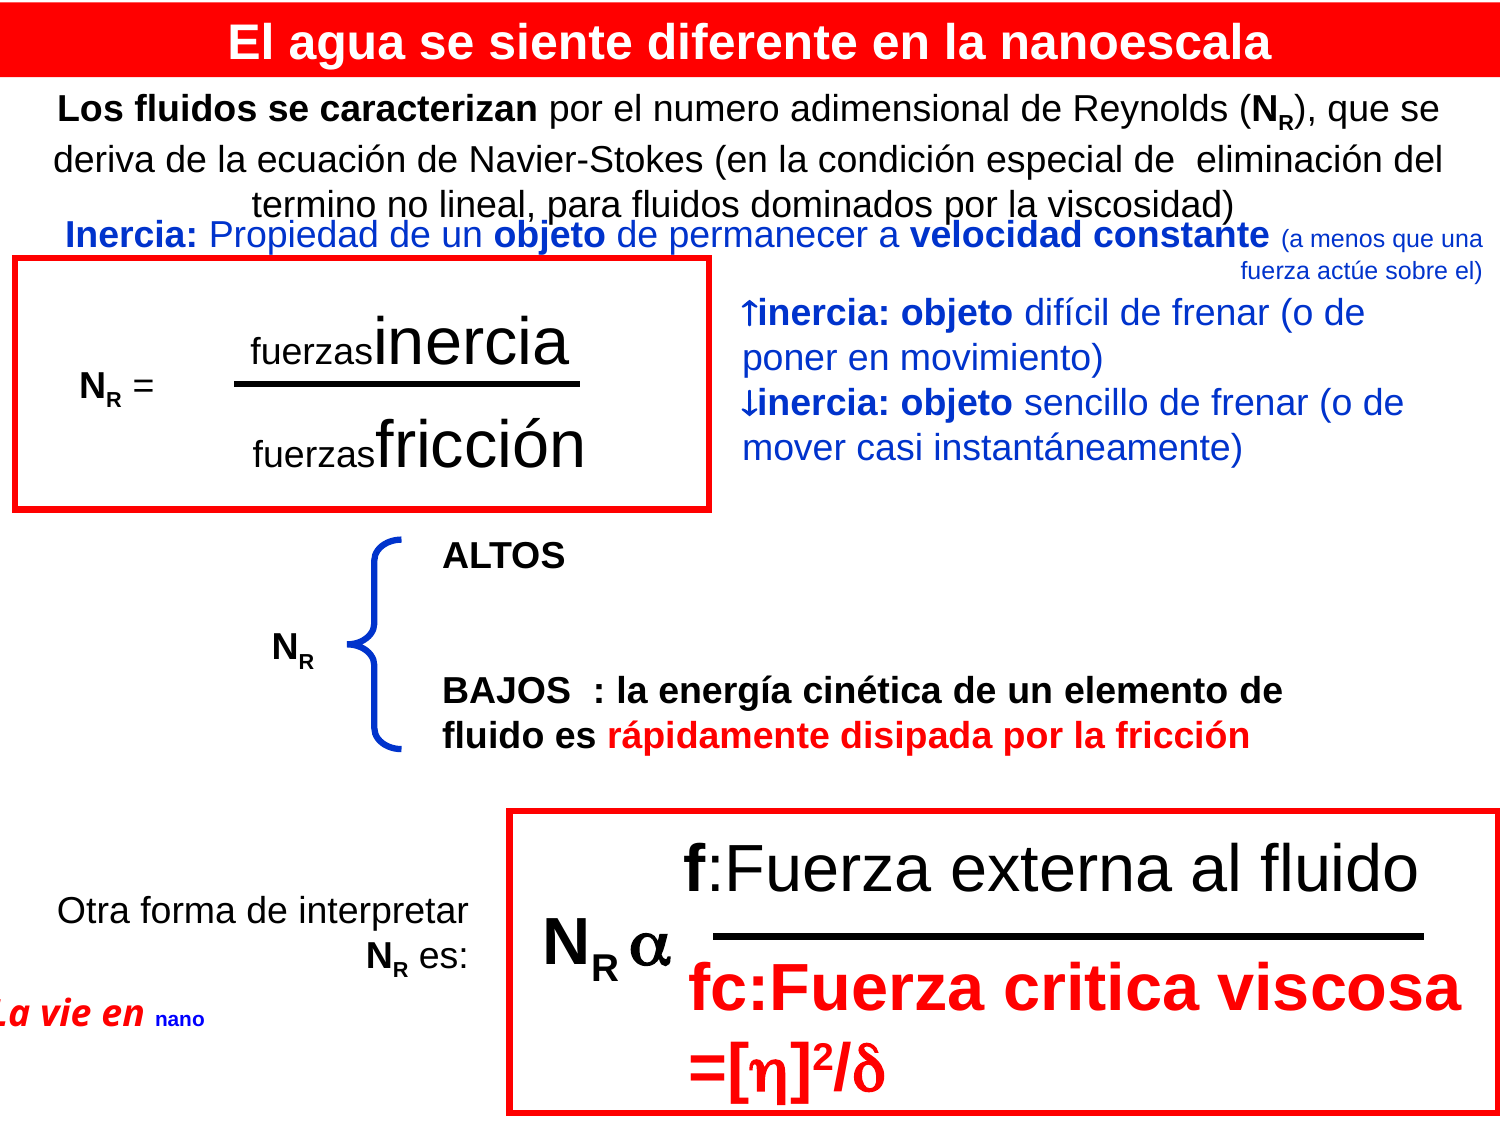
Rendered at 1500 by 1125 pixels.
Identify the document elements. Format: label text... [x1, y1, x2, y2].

text_box La vie en nano [0, 981, 226, 1042]
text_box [128, 523, 1299, 811]
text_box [523, 817, 1499, 1114]
text_box [14, 292, 710, 510]
text_box [508, 810, 1499, 1114]
text_box Otra forma de interpretar NR es: [15, 878, 484, 990]
text_box Los fluidos se caracterizan por el numero adimensional de Reynolds (NR), que se deriva de la ecuación de Navier-Stokes (en la condición especial de eliminación del termino no lineal, para fluidos dominados por la viscosidad) [0, 78, 1499, 202]
text_box El agua se siente diferente en la nanoescala [0, 2, 1500, 78]
text_box Inercia: Propiedad de un objeto de permanecer a velocidad constante (a menos que una fuerza actúe sobre el) [0, 202, 1499, 292]
text_box inercia: objeto difícil de frenar (o de poner en movimiento) inercia: objeto sencillo de frenar (o de mover casi instantáneamente) [727, 280, 1478, 476]
